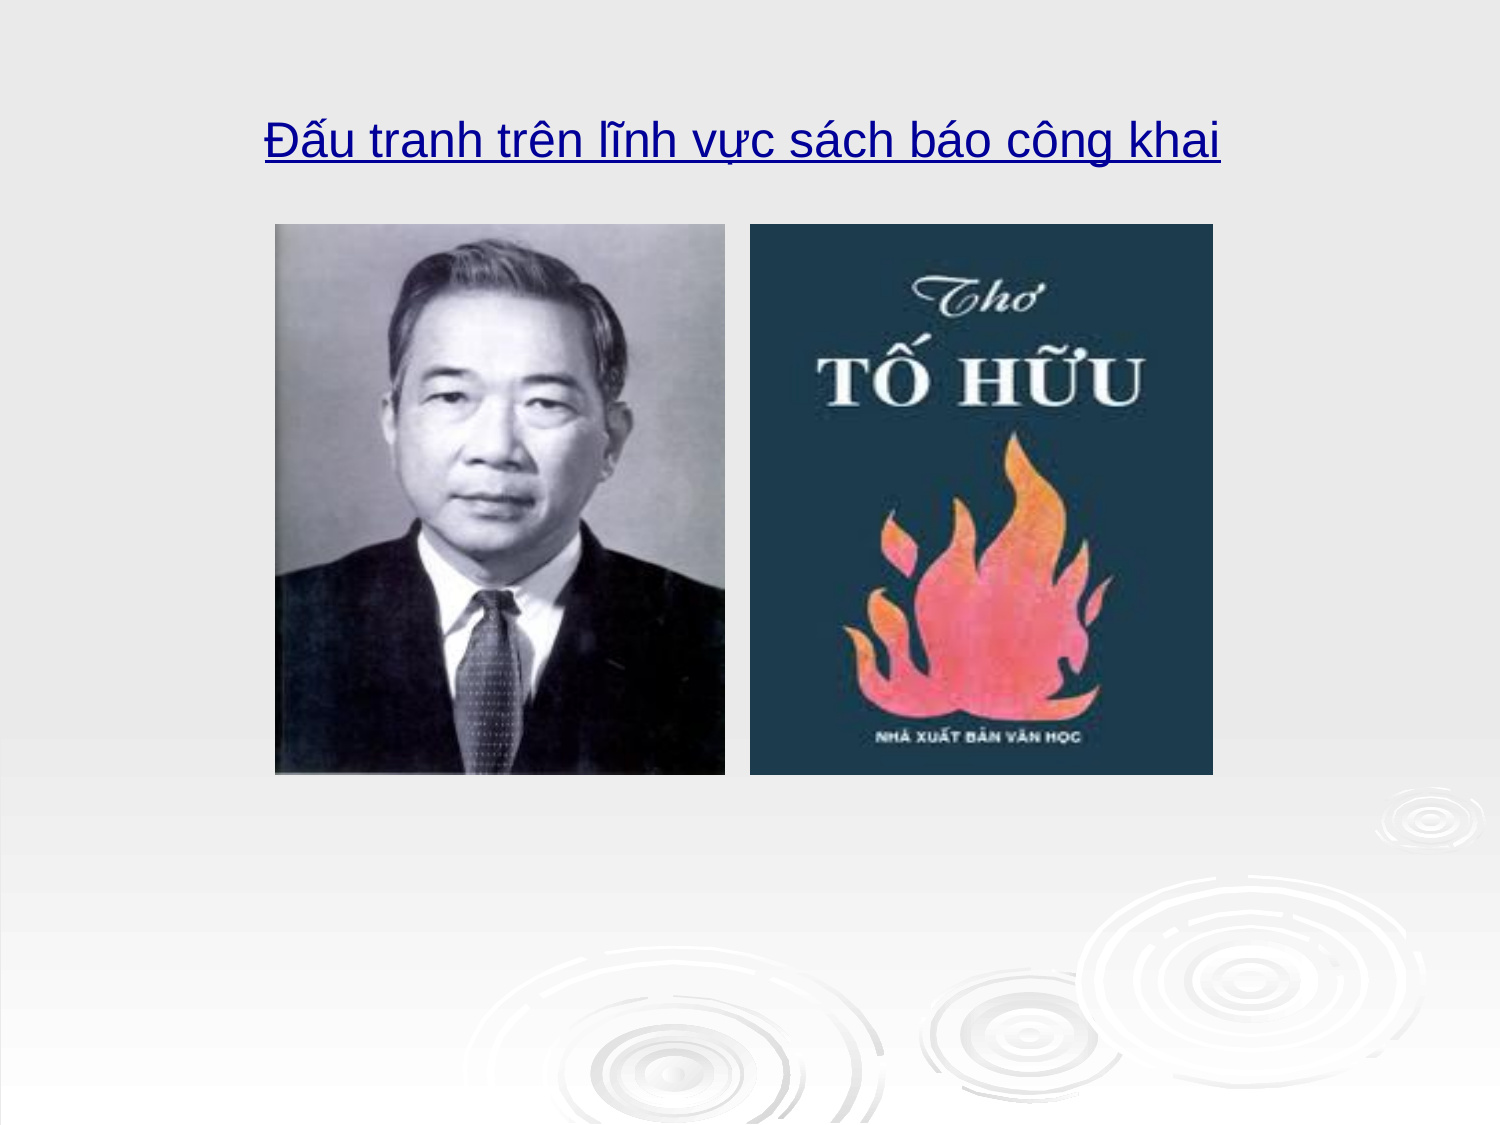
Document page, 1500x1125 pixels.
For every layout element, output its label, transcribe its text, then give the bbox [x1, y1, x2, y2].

picture [274, 224, 726, 776]
text_box Đấu tranh trên lĩnh vực sách báo công khai [249, 99, 1238, 175]
picture [749, 224, 1213, 776]
